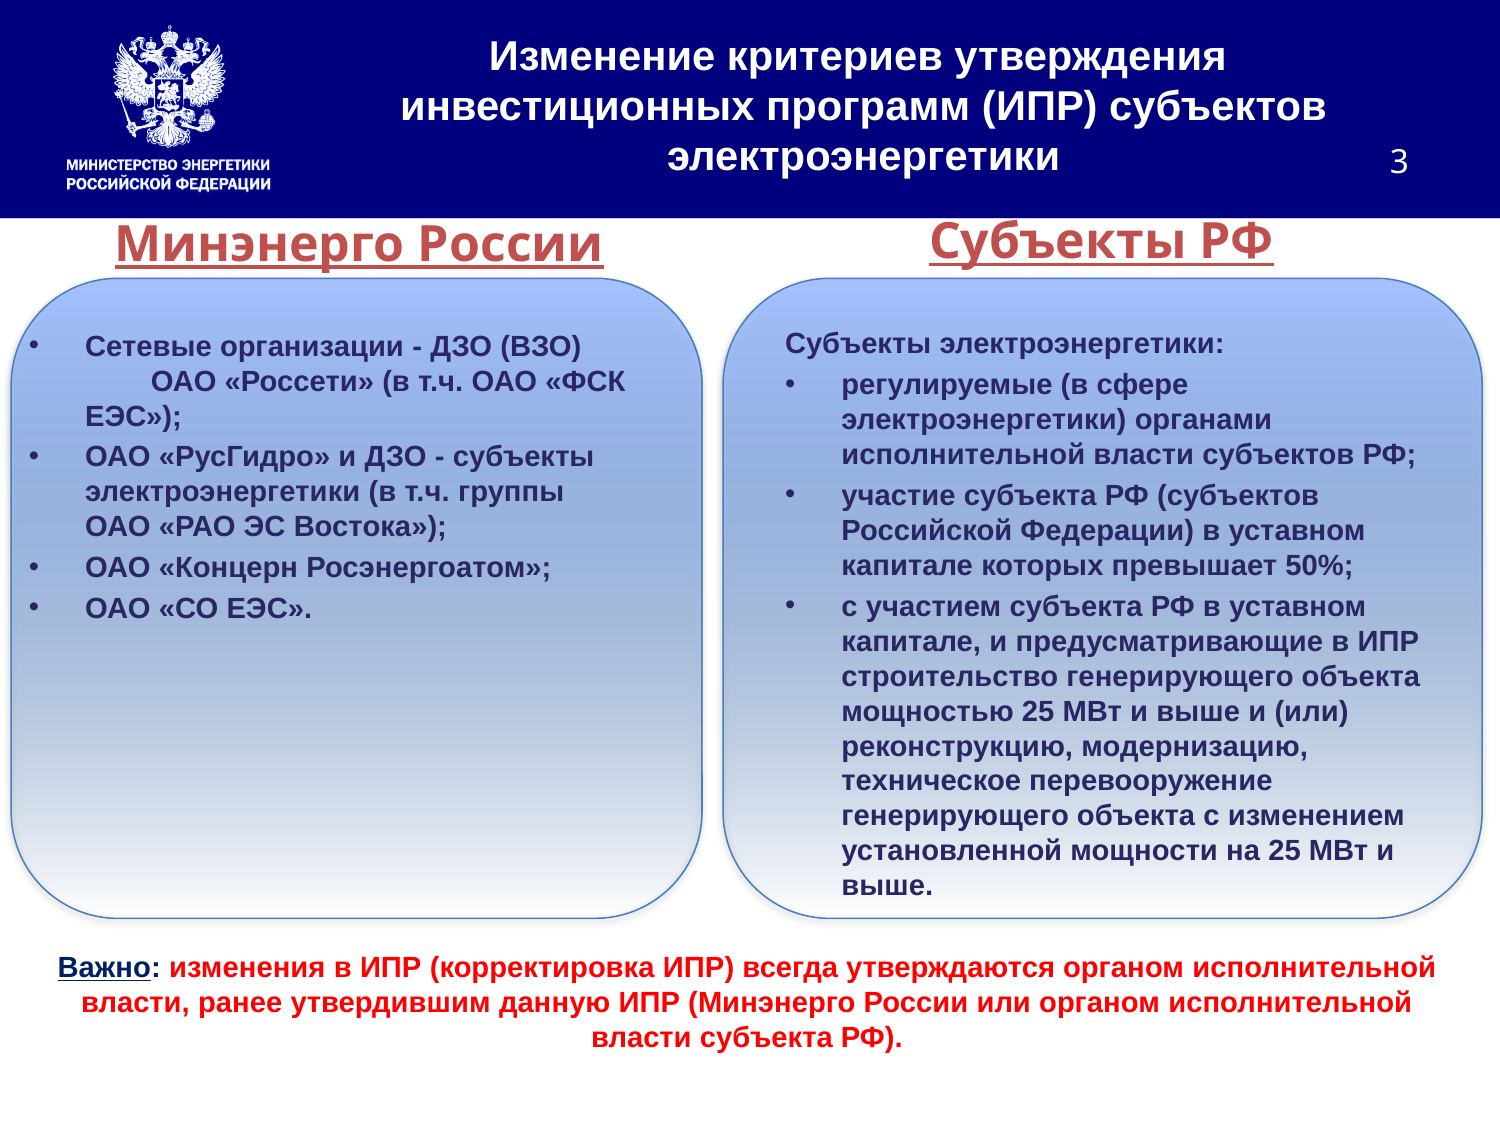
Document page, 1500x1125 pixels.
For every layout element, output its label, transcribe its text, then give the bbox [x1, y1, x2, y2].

list Субъекты РФ [770, 206, 1434, 277]
text_box [10, 357, 703, 920]
list Субъекты электроэнергетики: регулируемые (в сфере электроэнергетики) органами исполнительной власти субъектов РФ; участие субъекта РФ (субъектов Российской Федерации) в уставном капитале которых превышает 50%; с участием субъекта РФ в уставном капитале, и предусматривающие в ИПР строительство генерирующего объекта мощностью 25 МВт и выше и (или) реконструкцию, модернизацию, техническое перевооружение генерирующего объекта с изменением установленной мощности на 25 МВт и выше. [770, 317, 1497, 881]
text_box Важно: изменения в ИПР (корректировка ИПР) всегда утверждаются органом исполнительной власти, ранее утвердившим данную ИПР (Минэнерго России или органом исполнительной власти субъекта РФ). [27, 941, 1467, 1096]
picture [0, 0, 1500, 1125]
list Минэнерго России [27, 208, 691, 279]
title Изменение критериев утверждения инвестиционных программ (ИПР) субъектов электроэнергетики [302, 21, 1425, 209]
text_box [722, 277, 1459, 920]
list Сетевые организации - ДЗО (ВЗО) ОАО «Россети» (в т.ч. ОАО «ФСК ЕЭС»); ОАО «РусГидро» и ДЗО - субъекты электроэнергетики (в т.ч. группы ОАО «РАО ЭС Востока»); ОАО «Концерн Росэнергоатом»; ОАО «СО ЕЭС». [14, 319, 711, 629]
text_box [33, 279, 681, 319]
